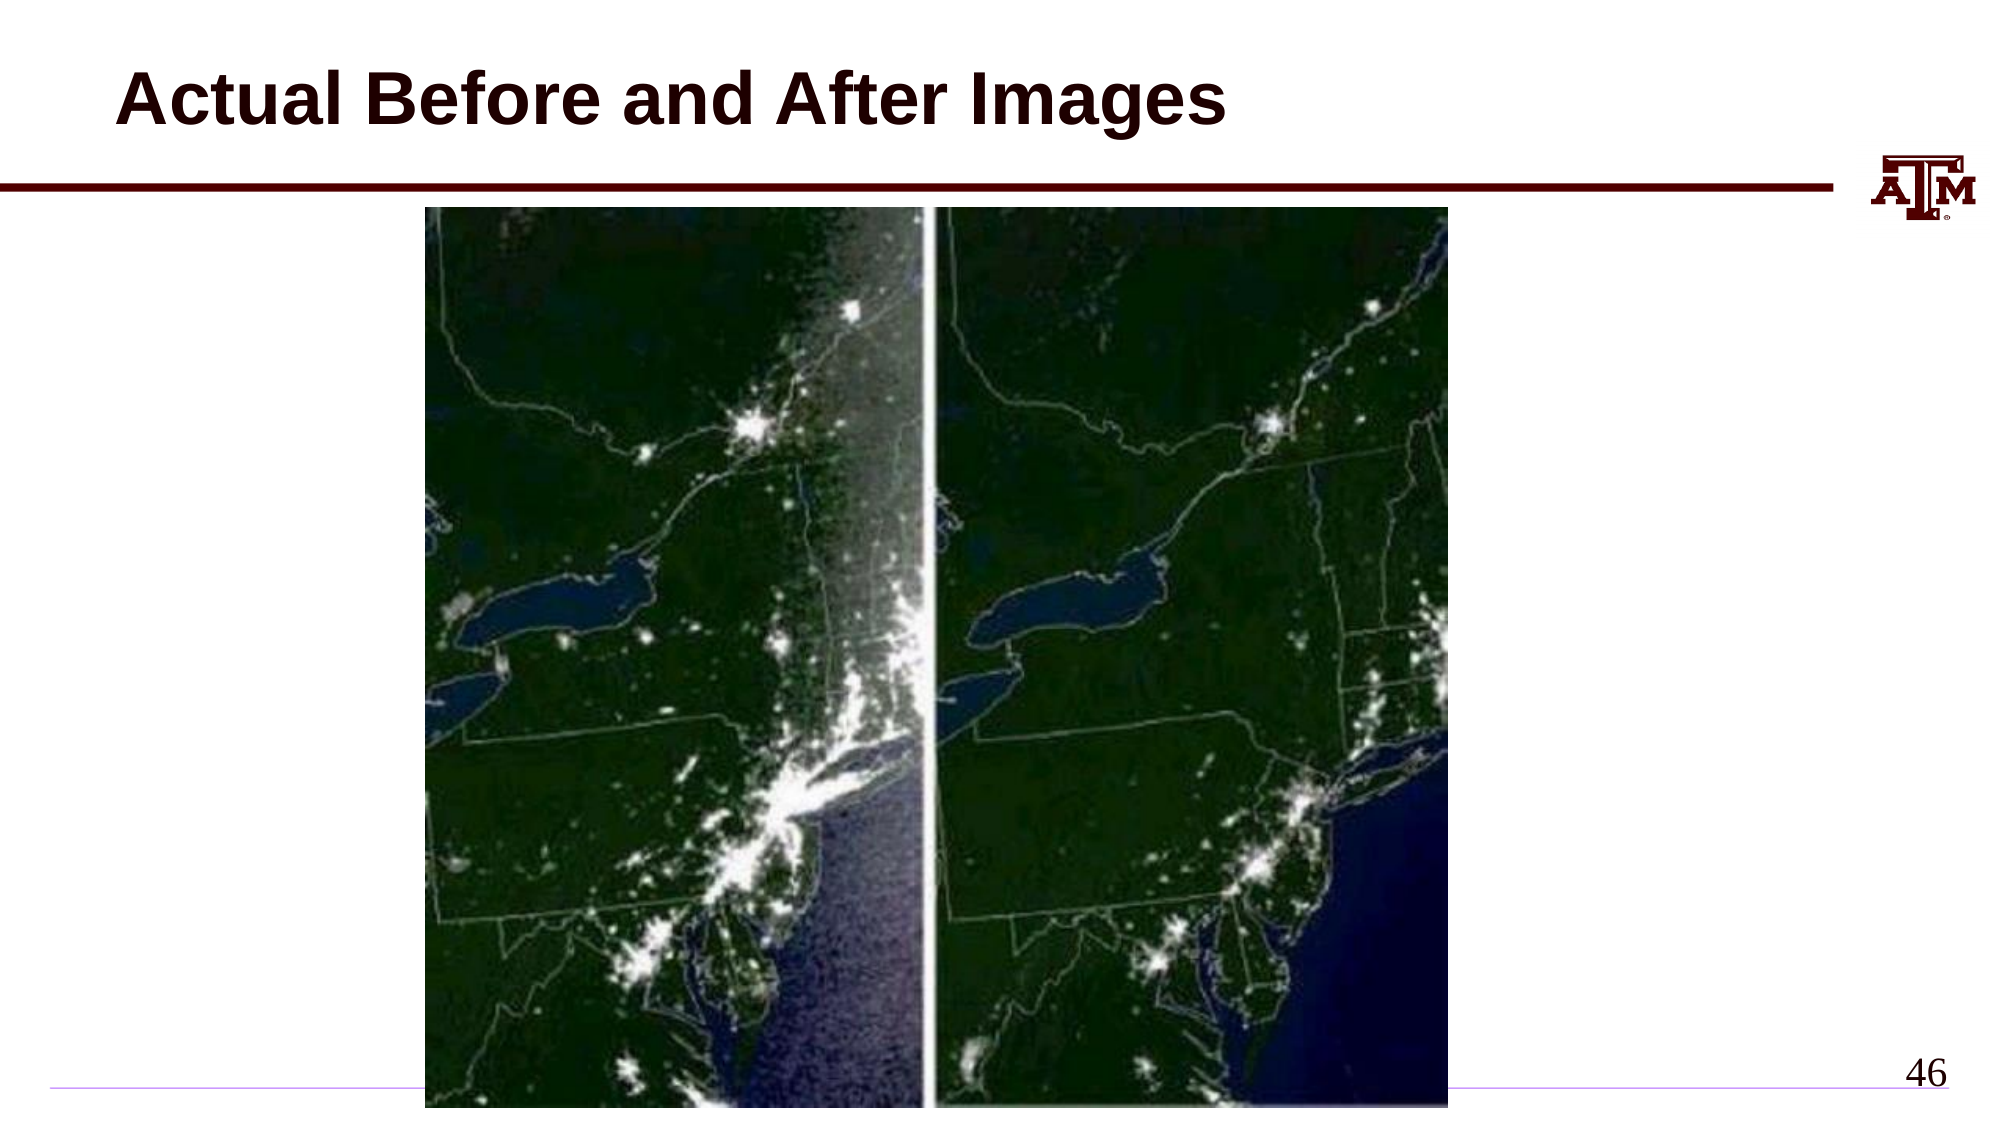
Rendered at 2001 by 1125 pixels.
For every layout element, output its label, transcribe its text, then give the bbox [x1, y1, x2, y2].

picture [1856, 137, 1990, 238]
text_box 45 [1649, 1037, 1963, 1113]
picture [424, 207, 1448, 1108]
title Actual Before and After Images [99, 12, 1934, 188]
